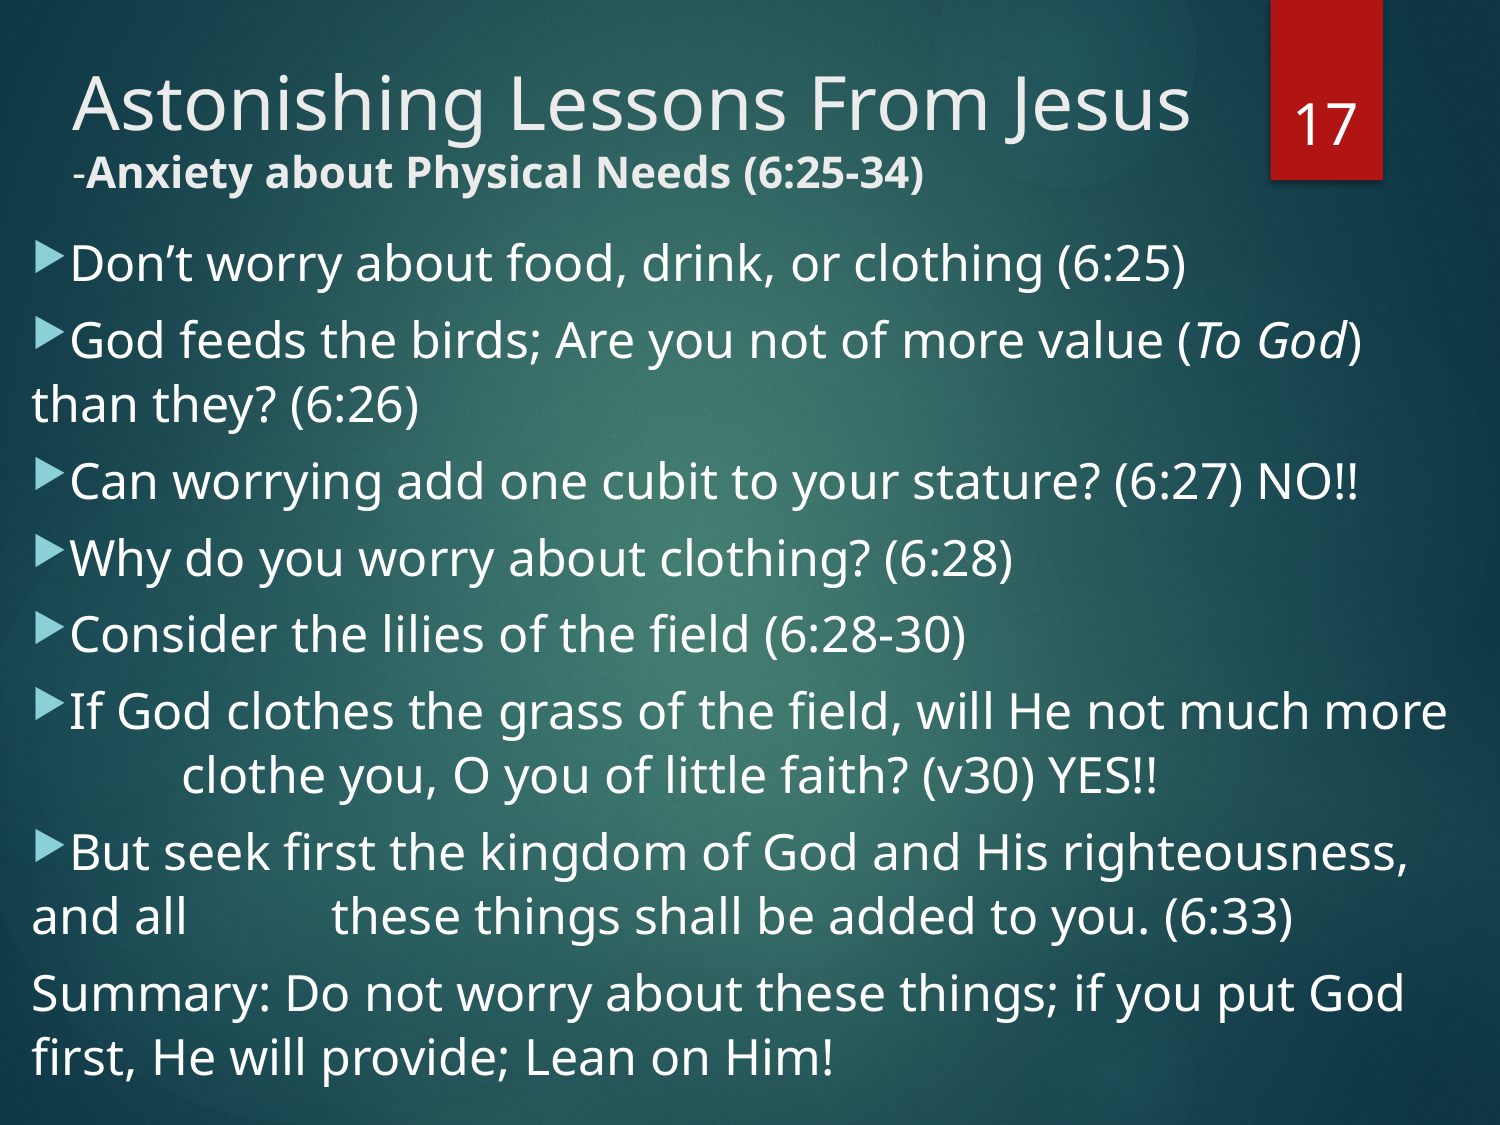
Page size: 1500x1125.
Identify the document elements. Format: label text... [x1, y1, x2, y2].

title Astonishing Lessons From Jesus -Anxiety about Physical Needs (6:25-34) [57, 47, 1215, 220]
slide_number 17 [1273, 48, 1378, 175]
list Don’t worry about food, drink, or clothing (6:25) God feeds the birds; Are you not of more value (To God) than they? (6:26) Can worrying add one cubit to your stature? (6:27) NO!! Why do you worry about clothing? (6:28) Consider the lilies of the field (6:28-30) If God clothes the grass of the field, will He not much more clothe you, O you of little faith? (v30) YES!! But seek first the kingdom of God and His righteousness, and all these things shall be added to you. (6:33) Summary: Do not worry about these things; if you put God first, He will provide; Lean on Him! [16, 220, 1492, 1113]
